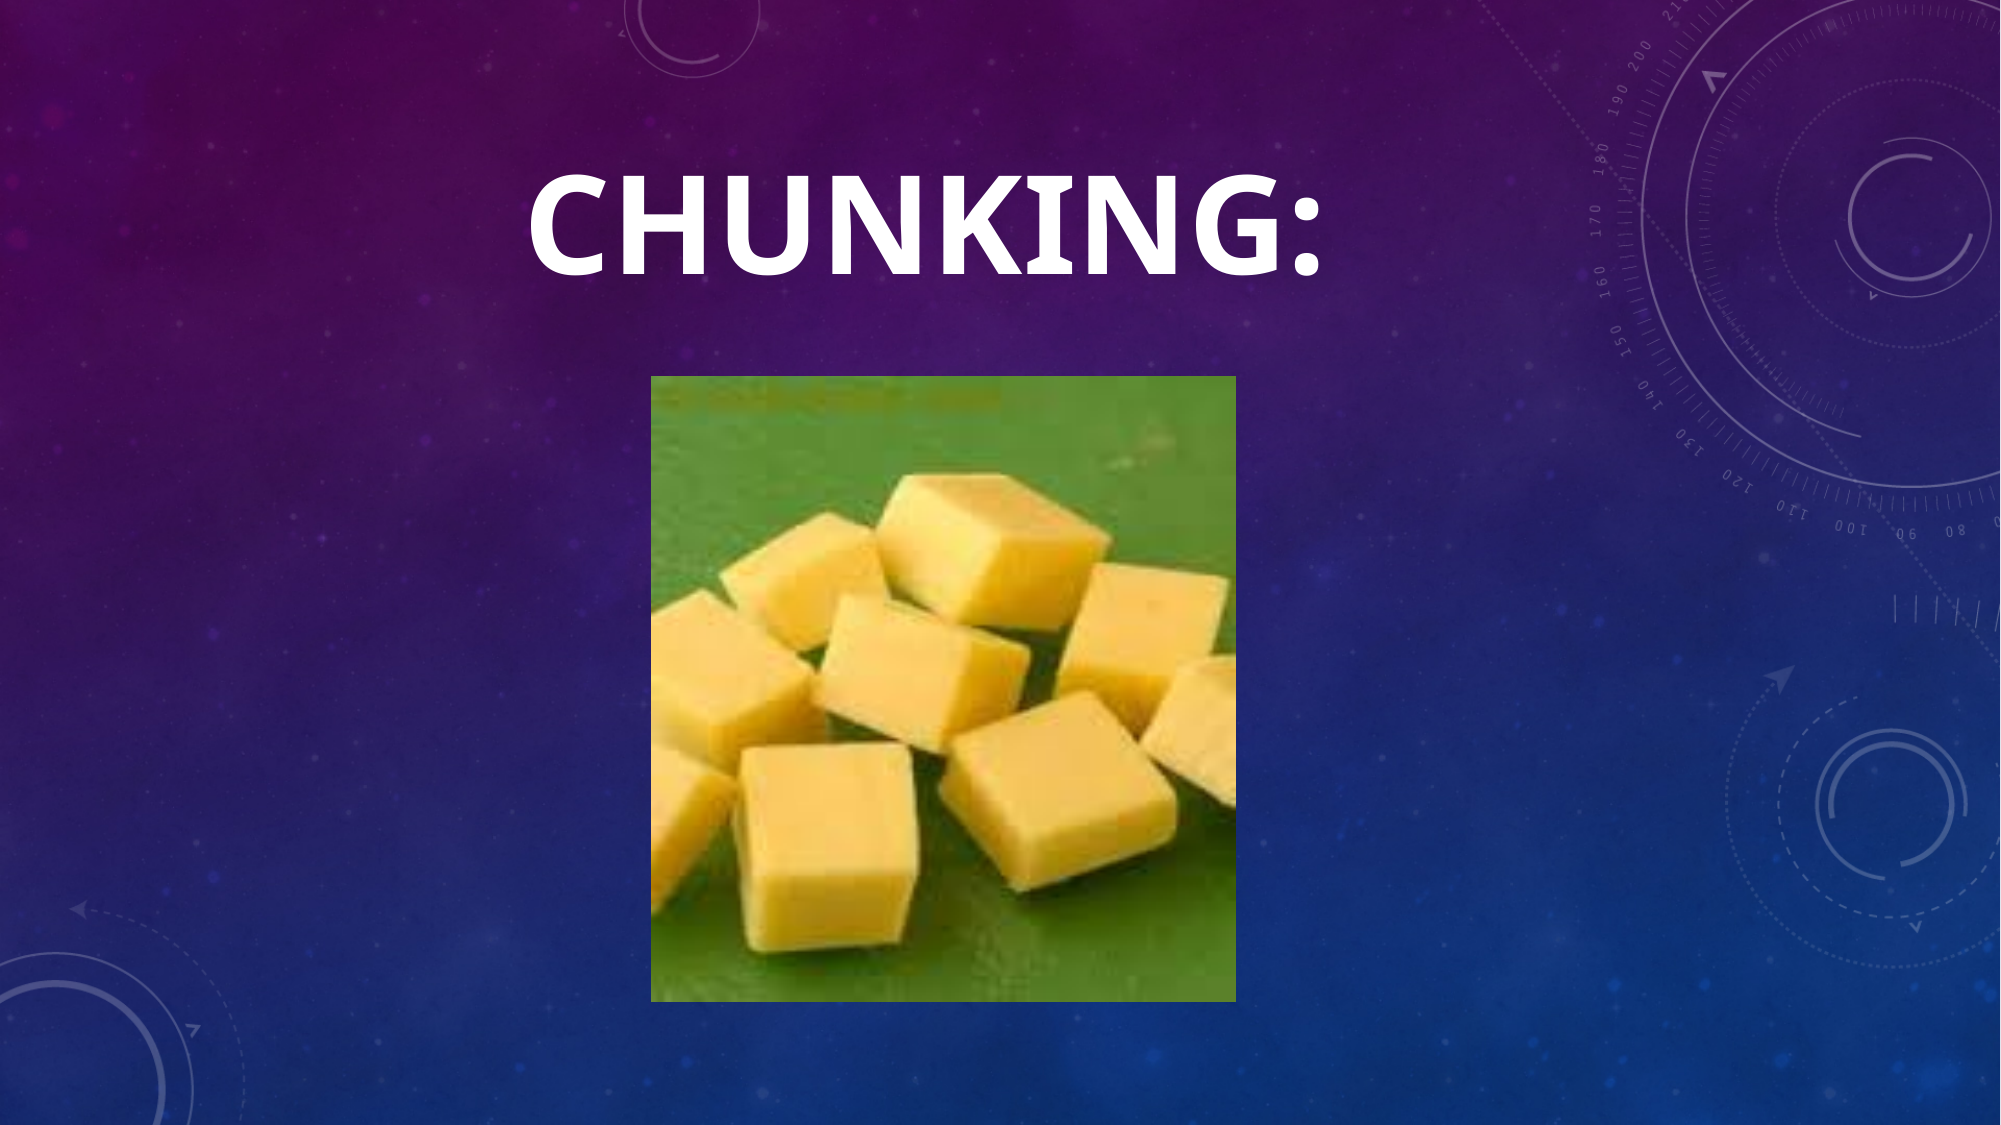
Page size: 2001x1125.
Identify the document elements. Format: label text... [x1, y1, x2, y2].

title Chunking: [112, 99, 1775, 339]
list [650, 375, 1237, 1002]
picture [0, 0, 2001, 1125]
